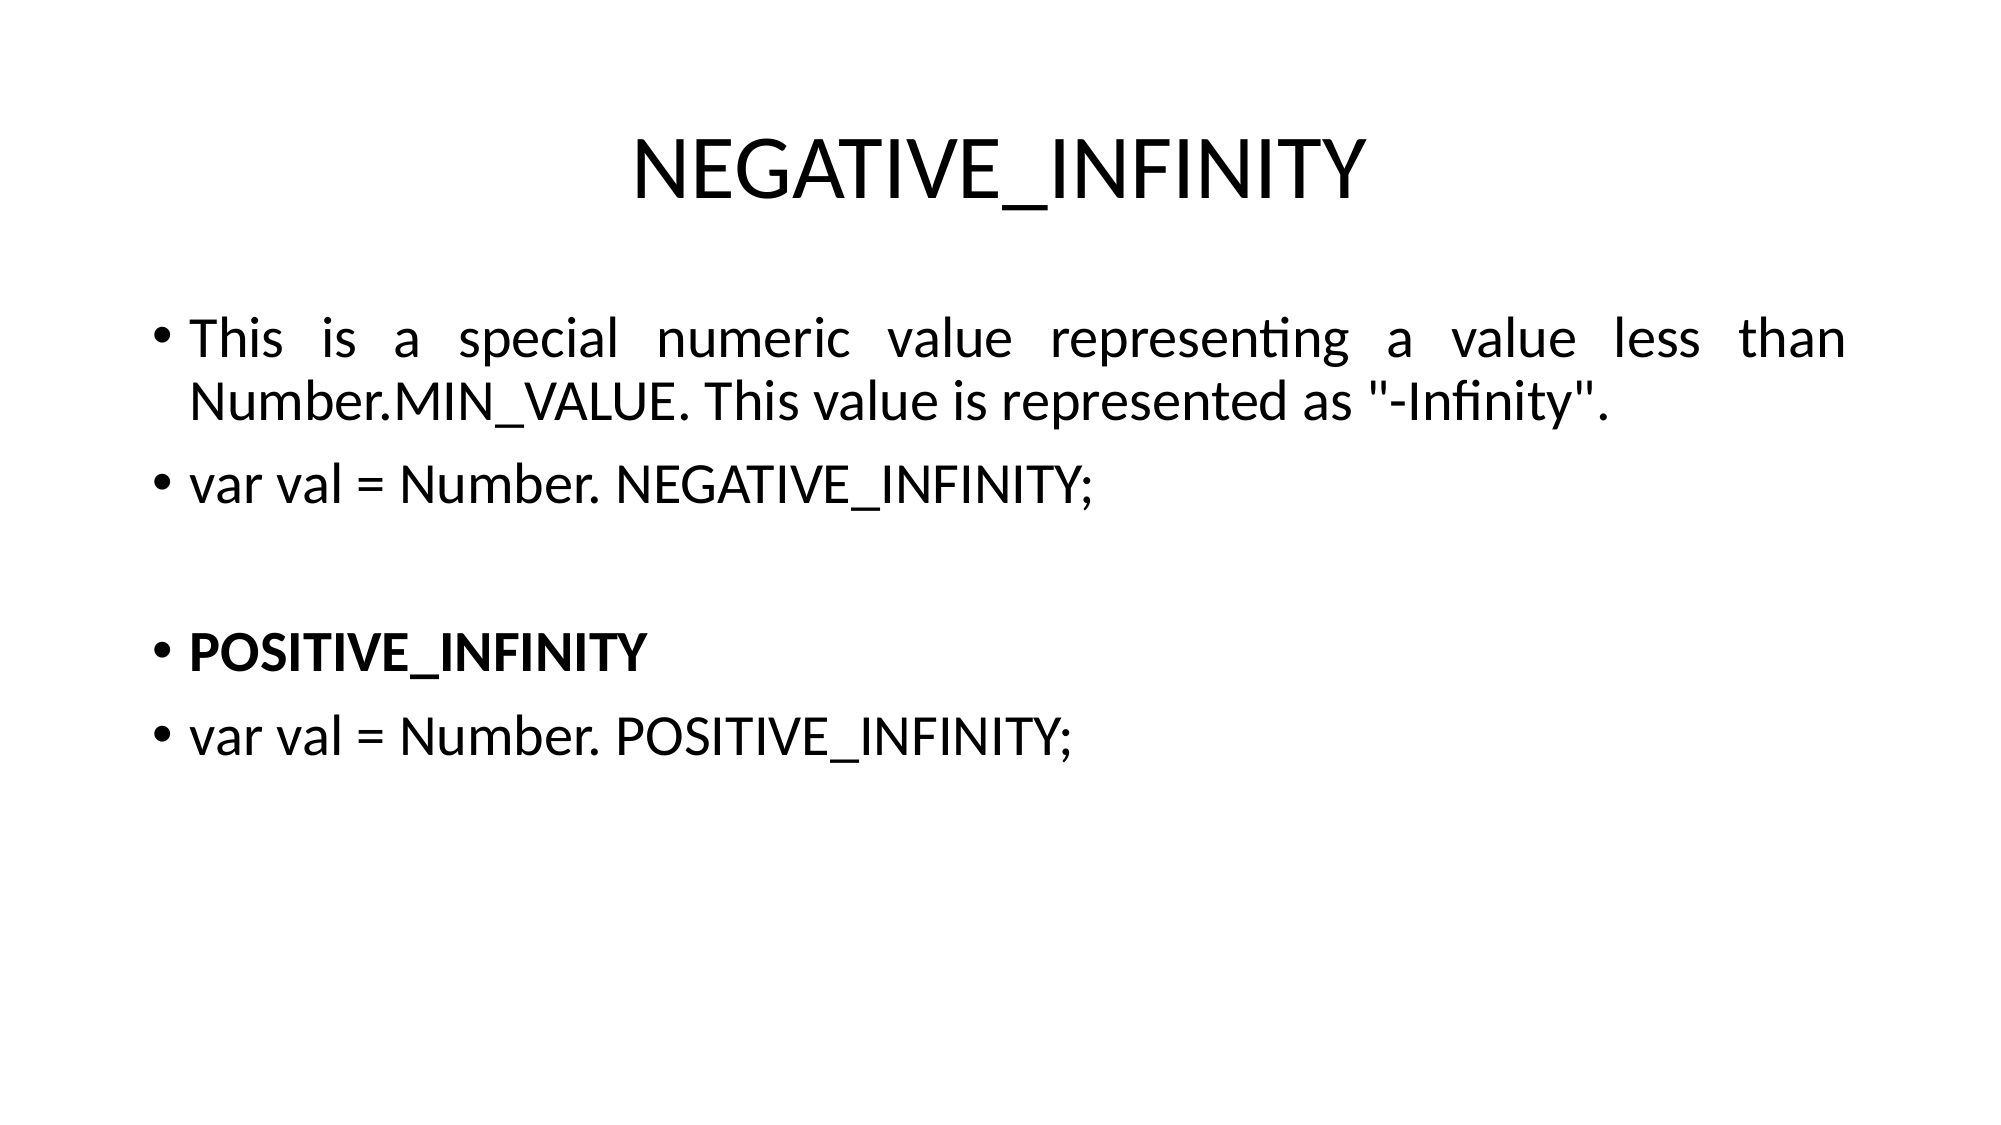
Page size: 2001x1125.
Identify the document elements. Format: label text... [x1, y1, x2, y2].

title NEGATIVE_INFINITY [137, 59, 1863, 278]
list This is a special numeric value representing a value less than Number.MIN_VALUE. This value is represented as "-Infinity". var val = Number. NEGATIVE_INFINITY; POSITIVE_INFINITY var val = Number. POSITIVE_INFINITY; [137, 299, 1863, 1014]
